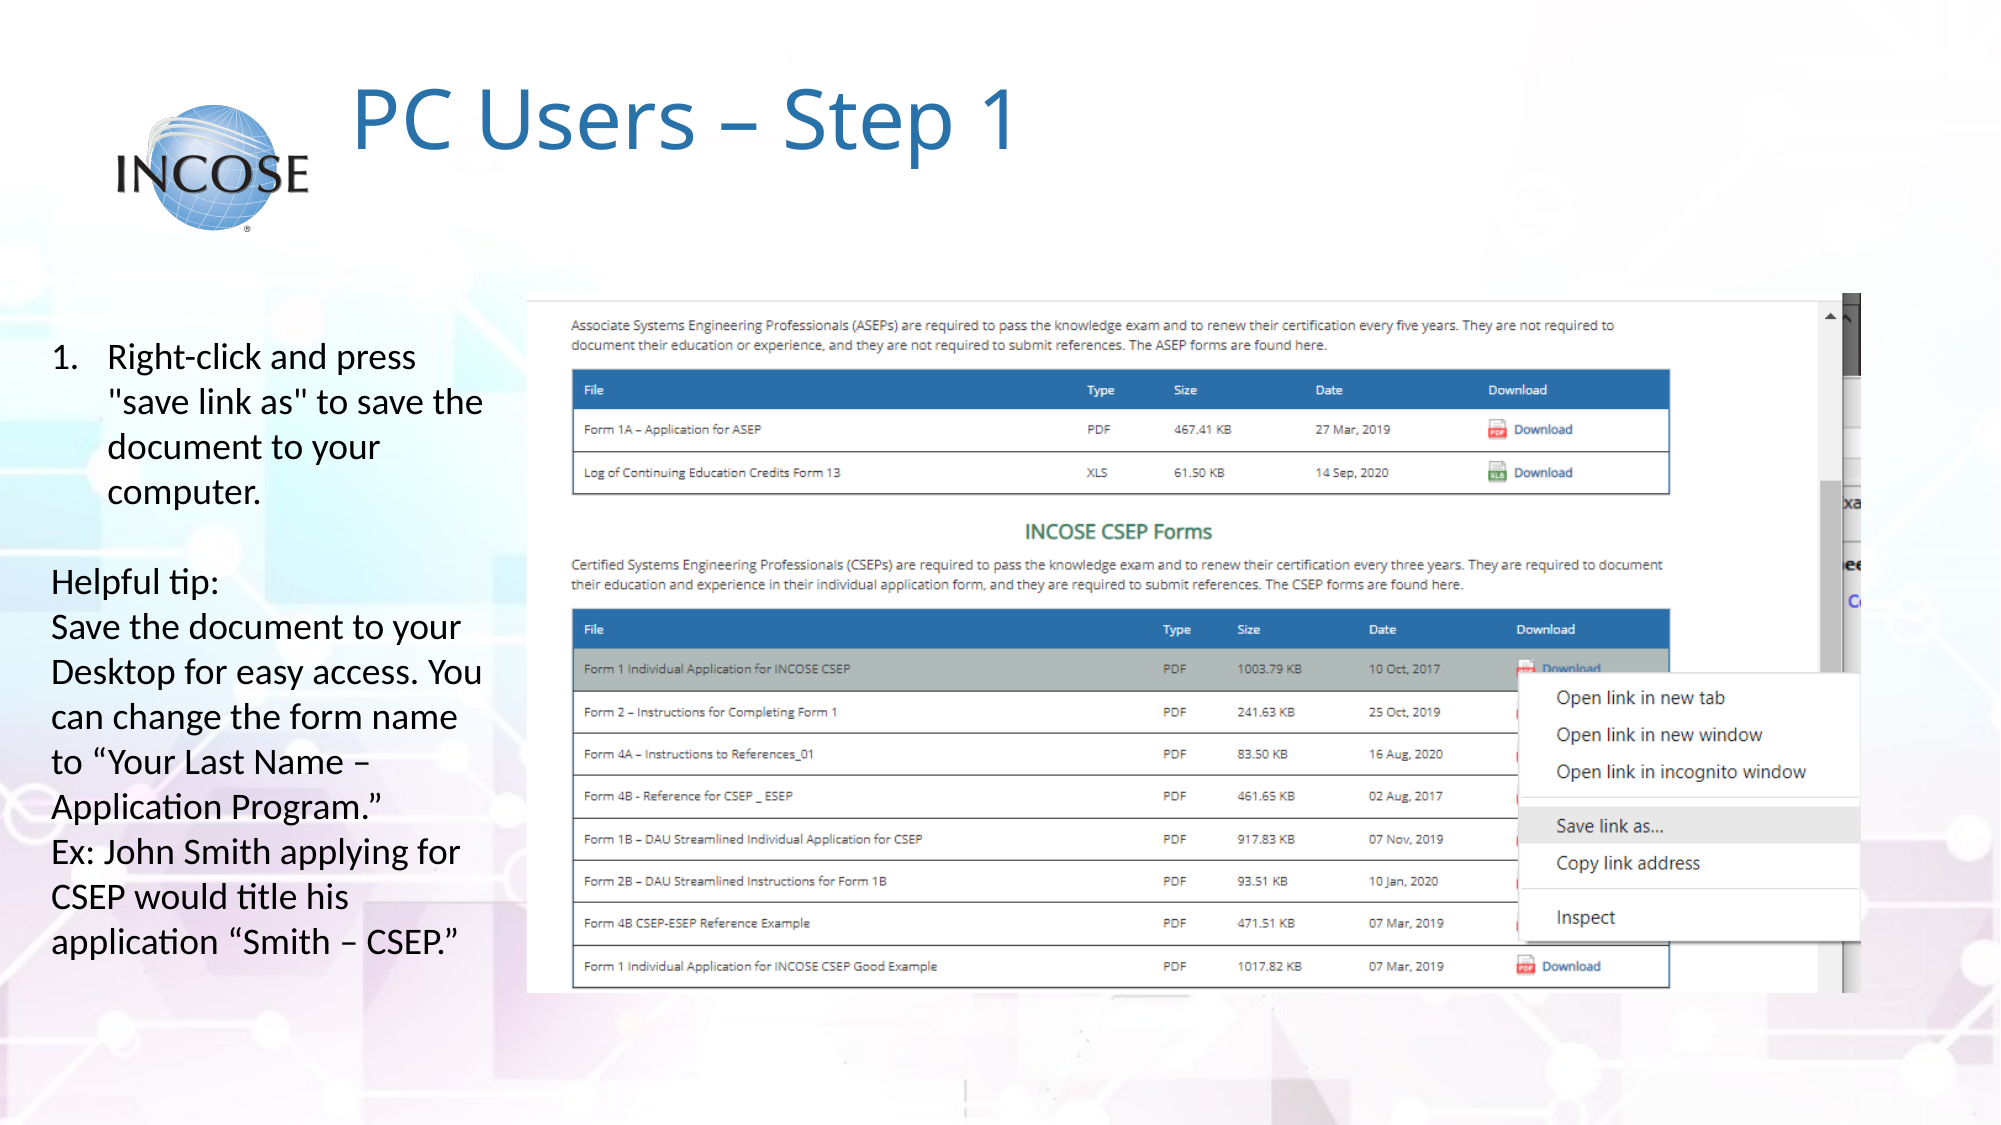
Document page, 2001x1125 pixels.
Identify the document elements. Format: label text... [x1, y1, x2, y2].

text_box Right-click and press "save link as" to save the document to your computer. Helpful tip: Save the document to your Desktop for easy access. You can change the form name to “Your Last Name – Application Program.” Ex: John Smith applying for CSEP would title his application “Smith – CSEP.” [36, 324, 508, 969]
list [526, 293, 1882, 993]
picture [0, 0, 2000, 1125]
title PC Users – Step 1 [335, 63, 1842, 282]
